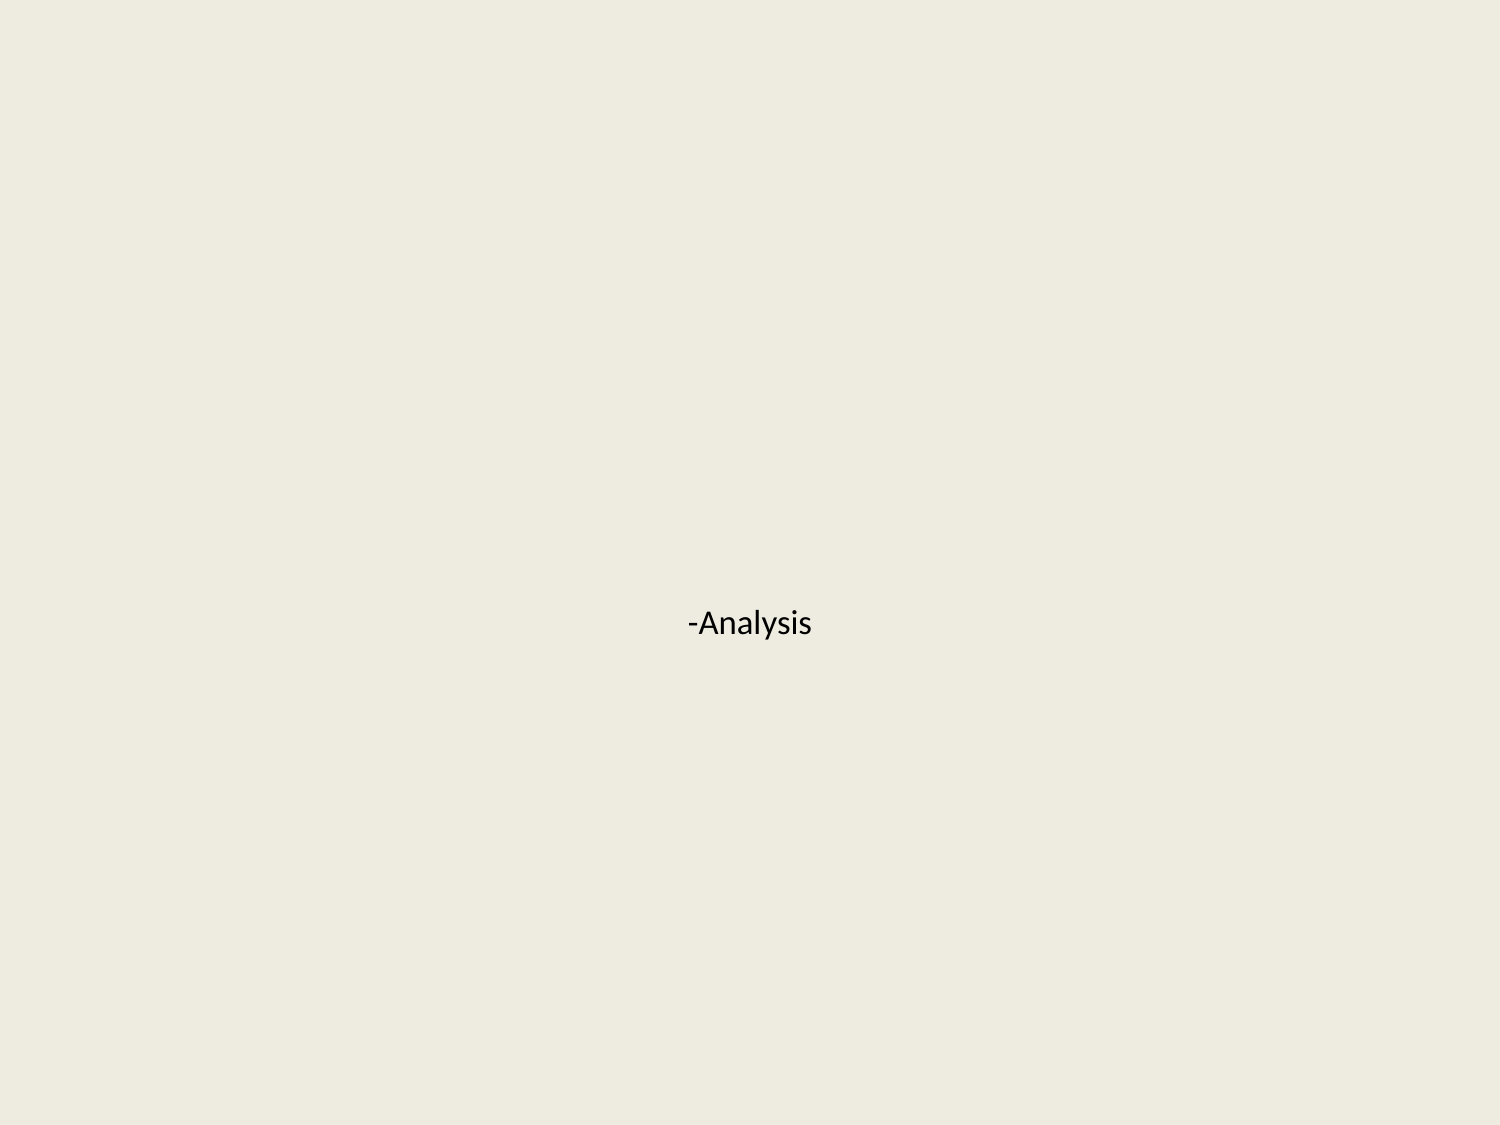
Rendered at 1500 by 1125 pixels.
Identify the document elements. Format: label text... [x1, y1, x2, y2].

title -Analysis [75, 549, 1425, 775]
